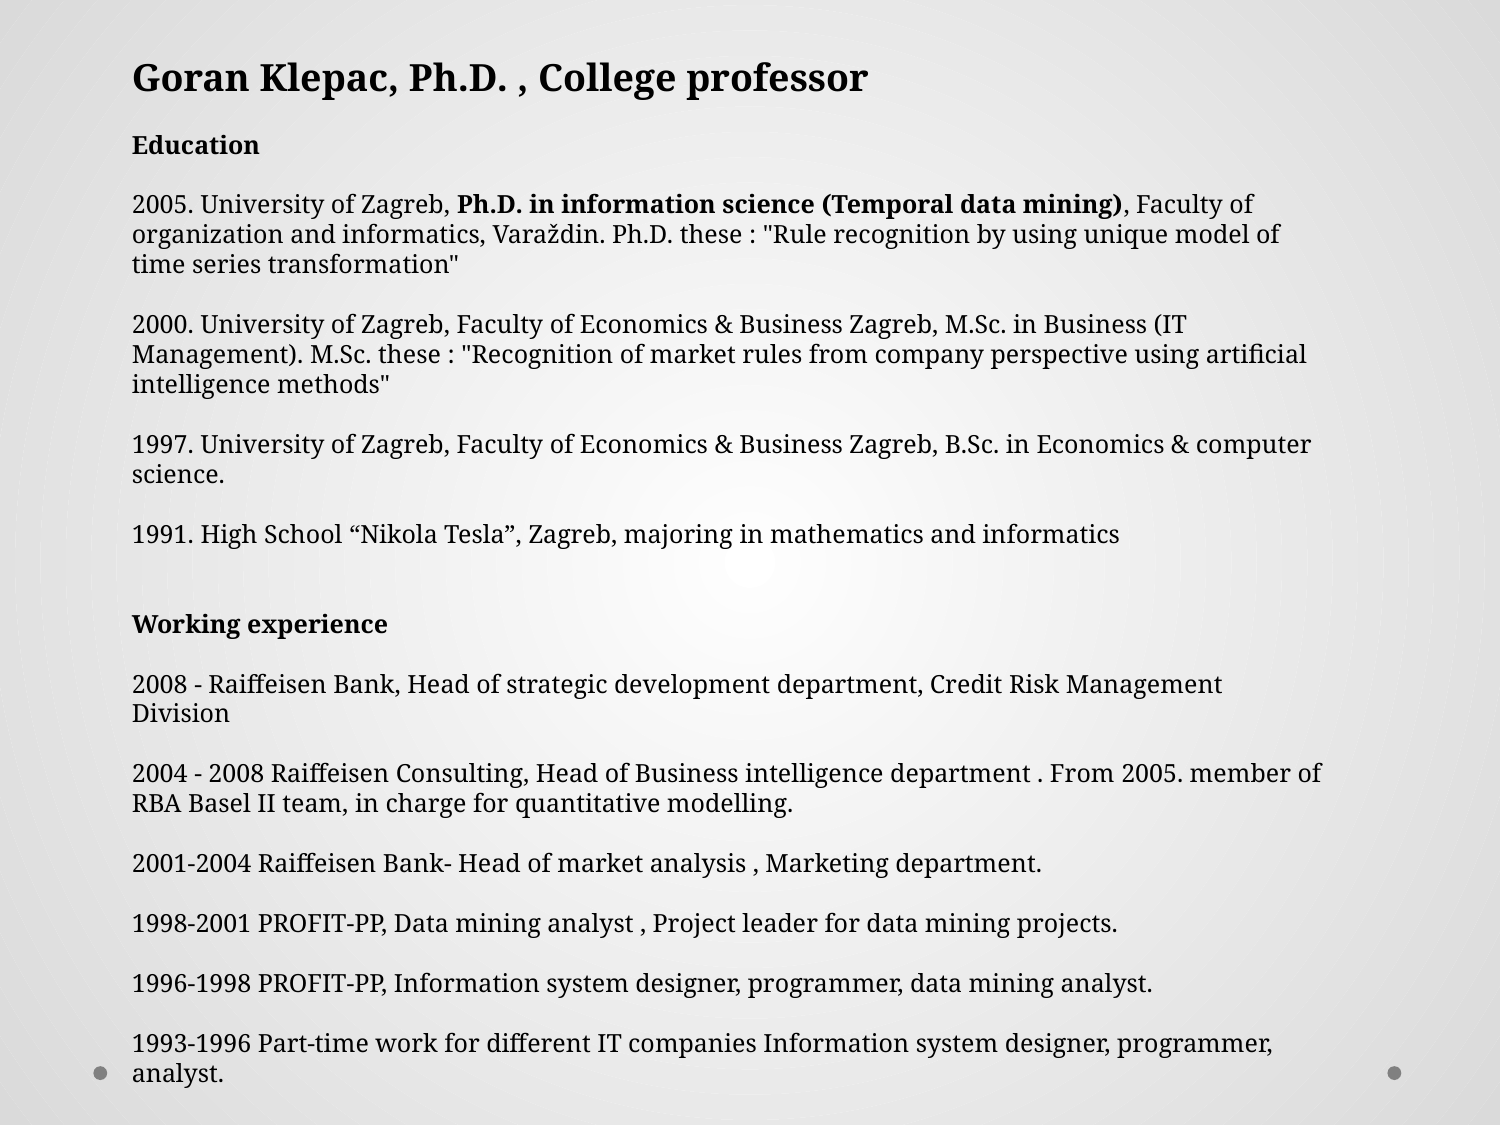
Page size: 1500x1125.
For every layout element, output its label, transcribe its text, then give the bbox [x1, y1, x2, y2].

text_box Goran Klepac, Ph.D. , College professor Education 2005. University of Zagreb, Ph.D. in information science (Temporal data mining), Faculty of organization and informatics, Varaždin. Ph.D. these : "Rule recognition by using unique model of time series transformation" 2000. University of Zagreb, Faculty of Economics & Business Zagreb, M.Sc. in Business (IT Management). M.Sc. these : "Recognition of market rules from company perspective using artificial intelligence methods" 1997. University of Zagreb, Faculty of Economics & Business Zagreb, B.Sc. in Economics & computer science. 1991. High School “Nikola Tesla”, Zagreb, majoring in mathematics and informatics Working experience 2008 - Raiffeisen Bank, Head of strategic development department, Credit Risk Management Division 2004 - 2008 Raiffeisen Consulting, Head of Business intelligence department . From 2005. member of RBA Basel II team, in charge for quantitative modelling. 2001-2004 Raiffeisen Bank- Head of market analysis , Marketing department. 1998-2001 PROFIT-PP, Data mining analyst , Project leader for data mining projects. 1996-1998 PROFIT-PP, Information system designer, programmer, data mining analyst. 1993-1996 Part-time work for different IT companies Information system designer, programmer, analyst. [117, 46, 1348, 1125]
